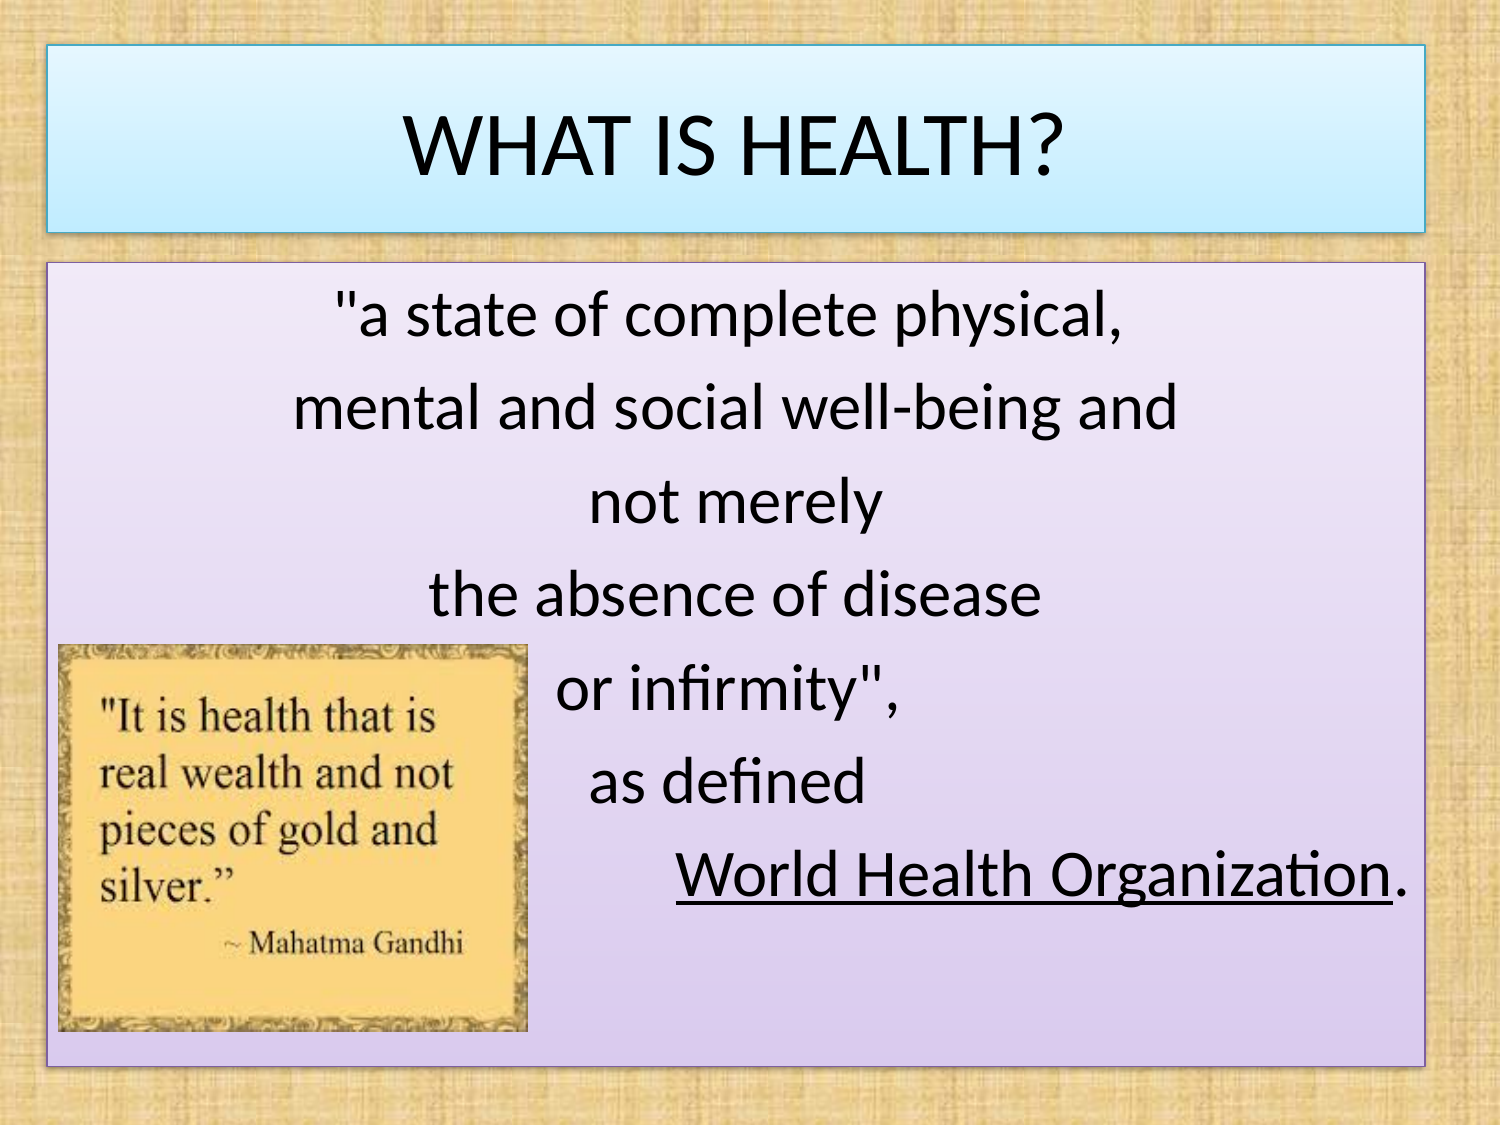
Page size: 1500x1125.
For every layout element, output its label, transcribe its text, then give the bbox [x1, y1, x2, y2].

list "a state of complete physical, mental and social well-being and not merely the absence of disease or infirmity", as defined World Health Organization. [46, 262, 1426, 1067]
picture [0, 0, 1500, 1125]
title WHAT IS HEALTH? [46, 44, 1426, 233]
